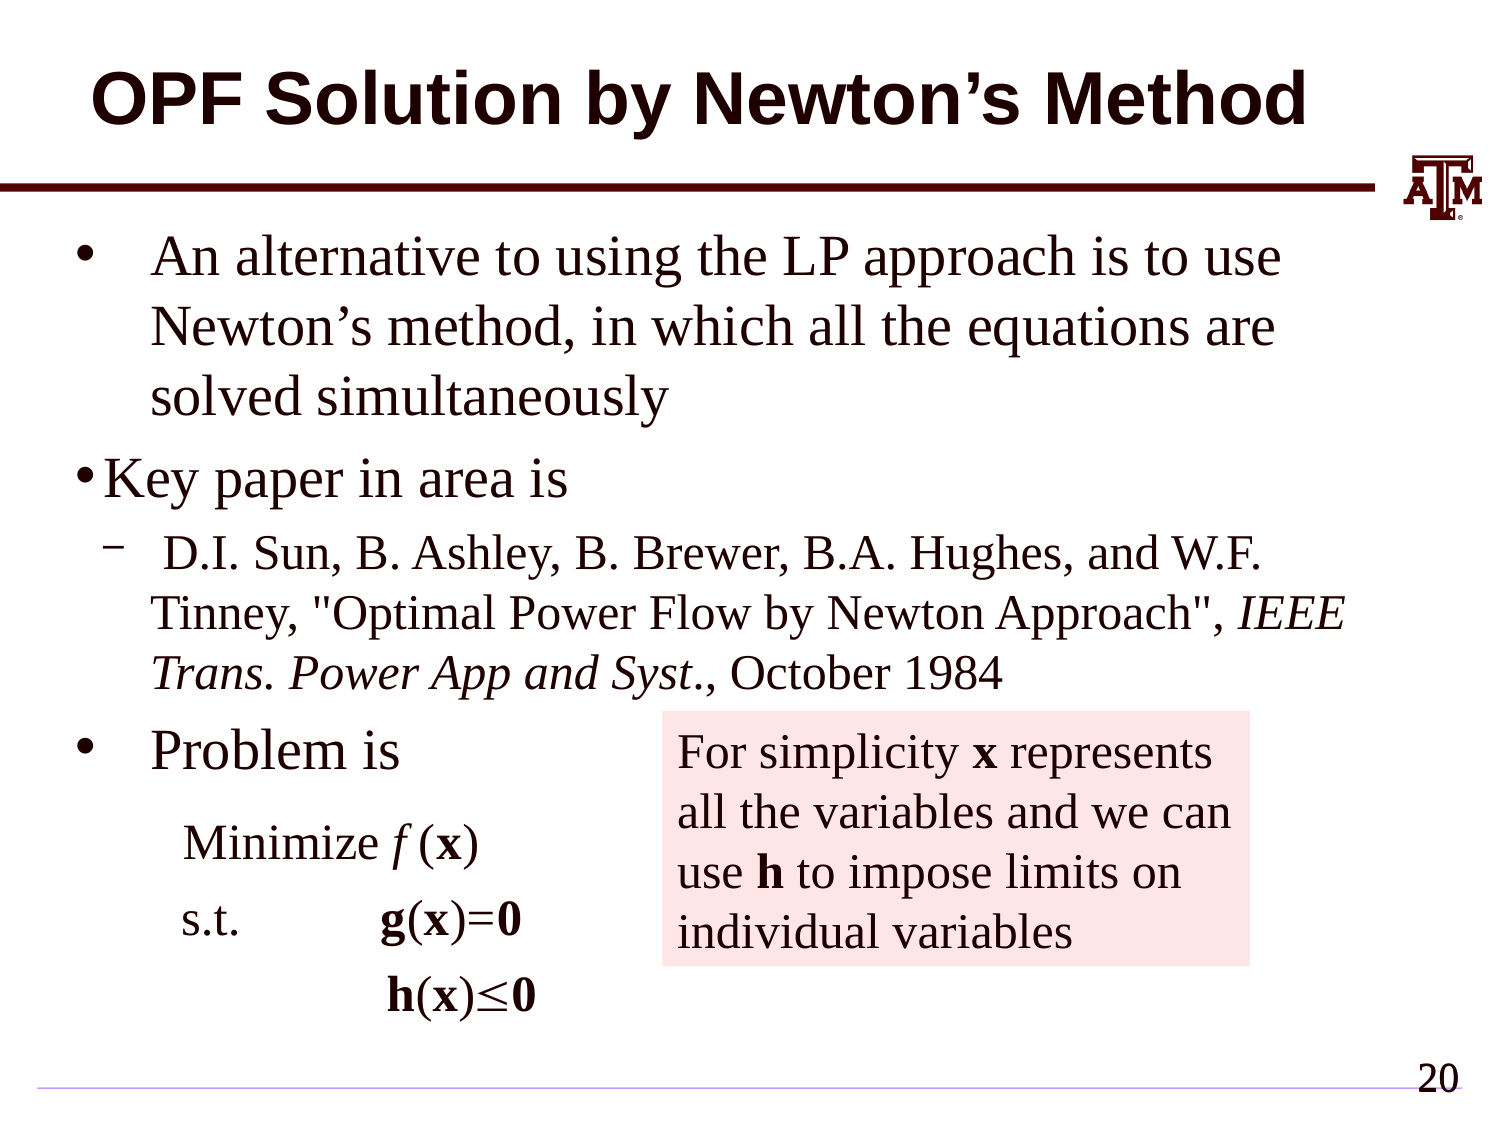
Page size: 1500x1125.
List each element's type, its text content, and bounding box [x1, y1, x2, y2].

list An alternative to using the LP approach is to use Newton’s method, in which all the equations are solved simultaneously Key paper in area is D.I. Sun, B. Ashley, B. Brewer, B.A. Hughes, and W.F. Tinney, "Optimal Power Flow by Newton Approach", IEEE Trans. Power App and Syst., October 1984 Problem is [59, 209, 1438, 551]
picture [1392, 137, 1493, 238]
text_box For simplicity x represents all the variables and we can use h to impose limits on individual variables [662, 711, 1250, 966]
text_box 19 [1162, 1037, 1475, 1113]
title OPF Solution by Newton’s Method [74, 12, 1388, 188]
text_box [174, 812, 544, 1034]
